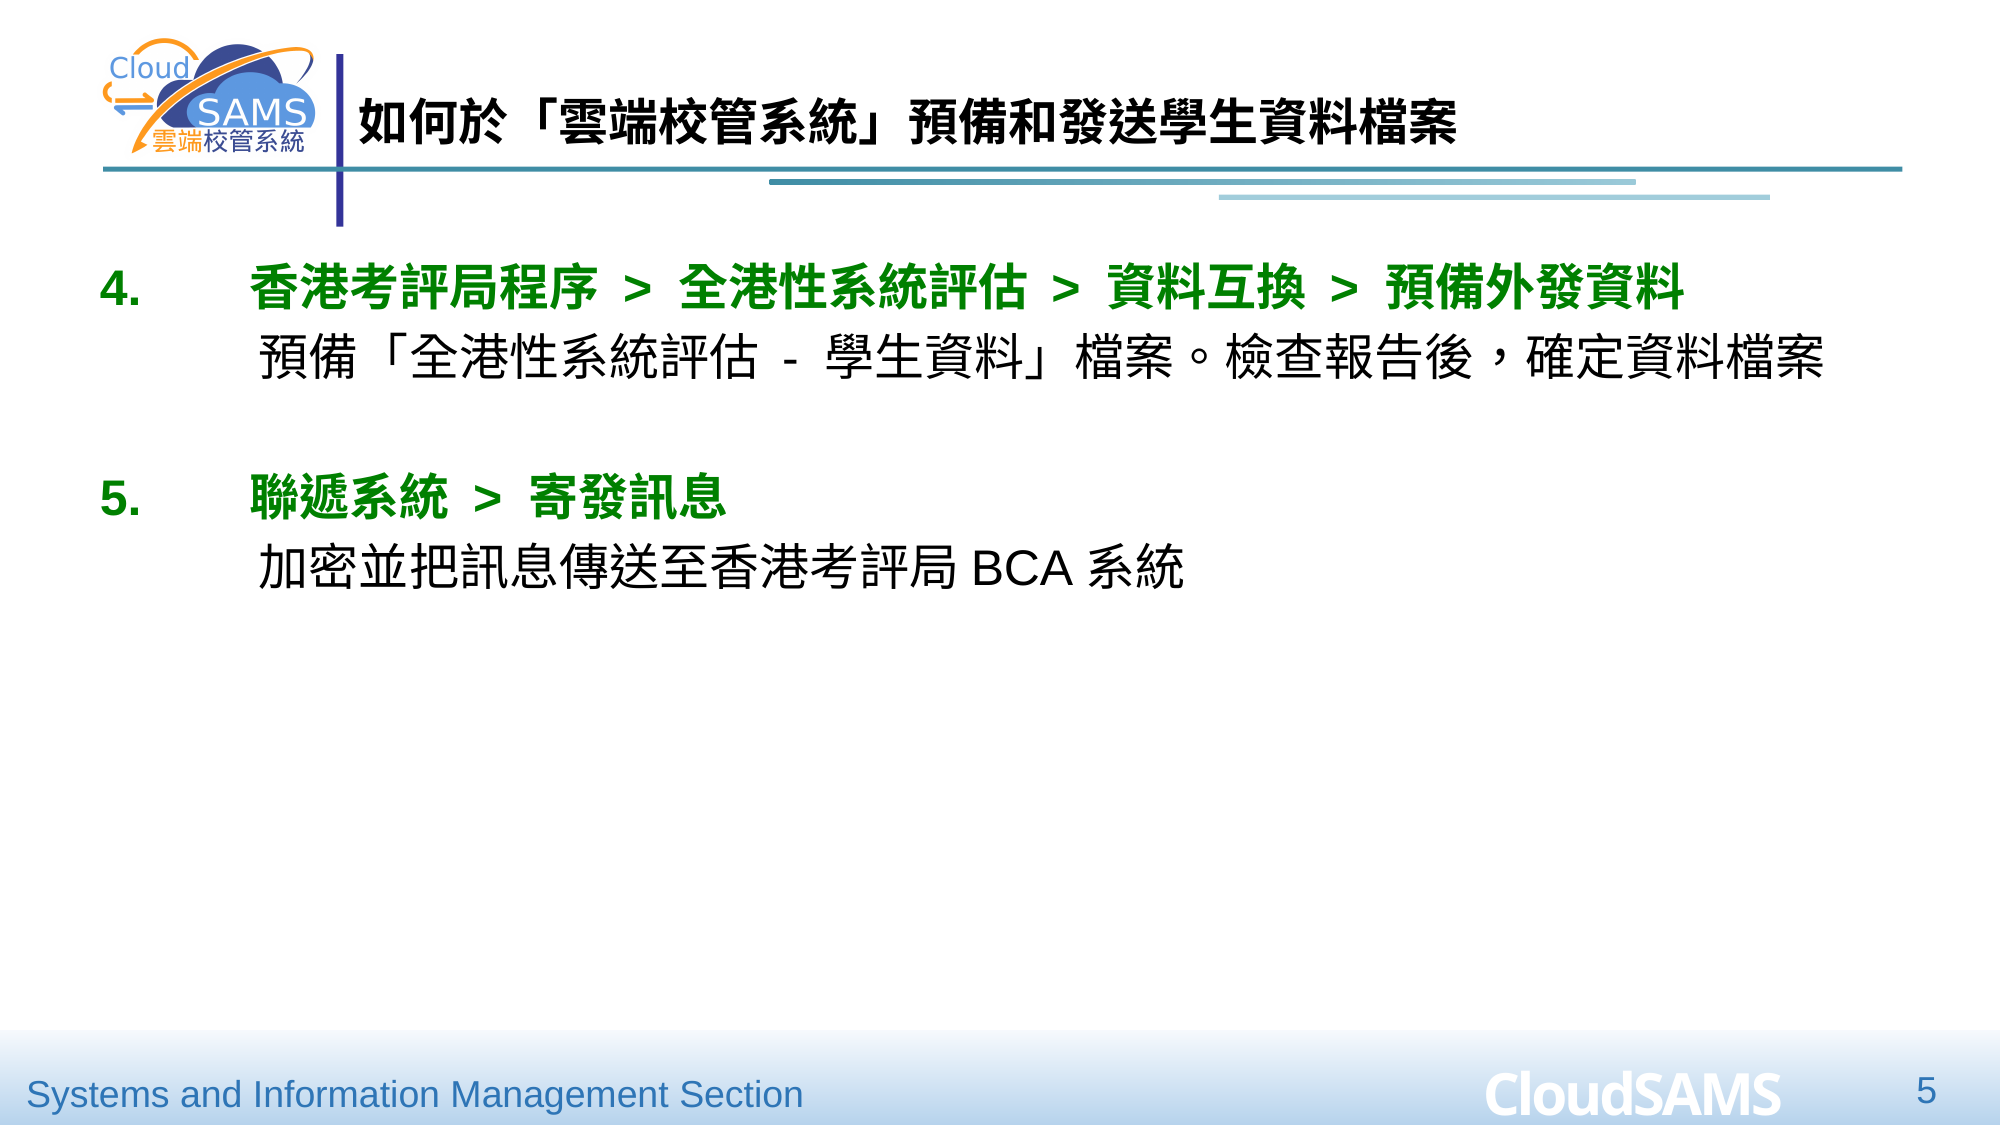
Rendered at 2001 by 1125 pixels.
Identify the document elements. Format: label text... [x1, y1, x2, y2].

picture [344, 158, 349, 166]
slide_number 5 [1755, 1059, 1952, 1125]
list 4. 香港考評局程序 > 全港性系統評估 > 資料互換 > 預備外發資料 預備「全港性系統評估 - 學生資料」檔案。檢查報告後，確定資料檔案 5. 聯遞系統 > 寄發訊息 加密並把訊息傳送至香港考評局BCA系統 [84, 247, 1967, 1004]
picture [87, 7, 349, 175]
title 如何於「雲端校管系統」預備和發送學生資料檔案 [343, 32, 1910, 158]
